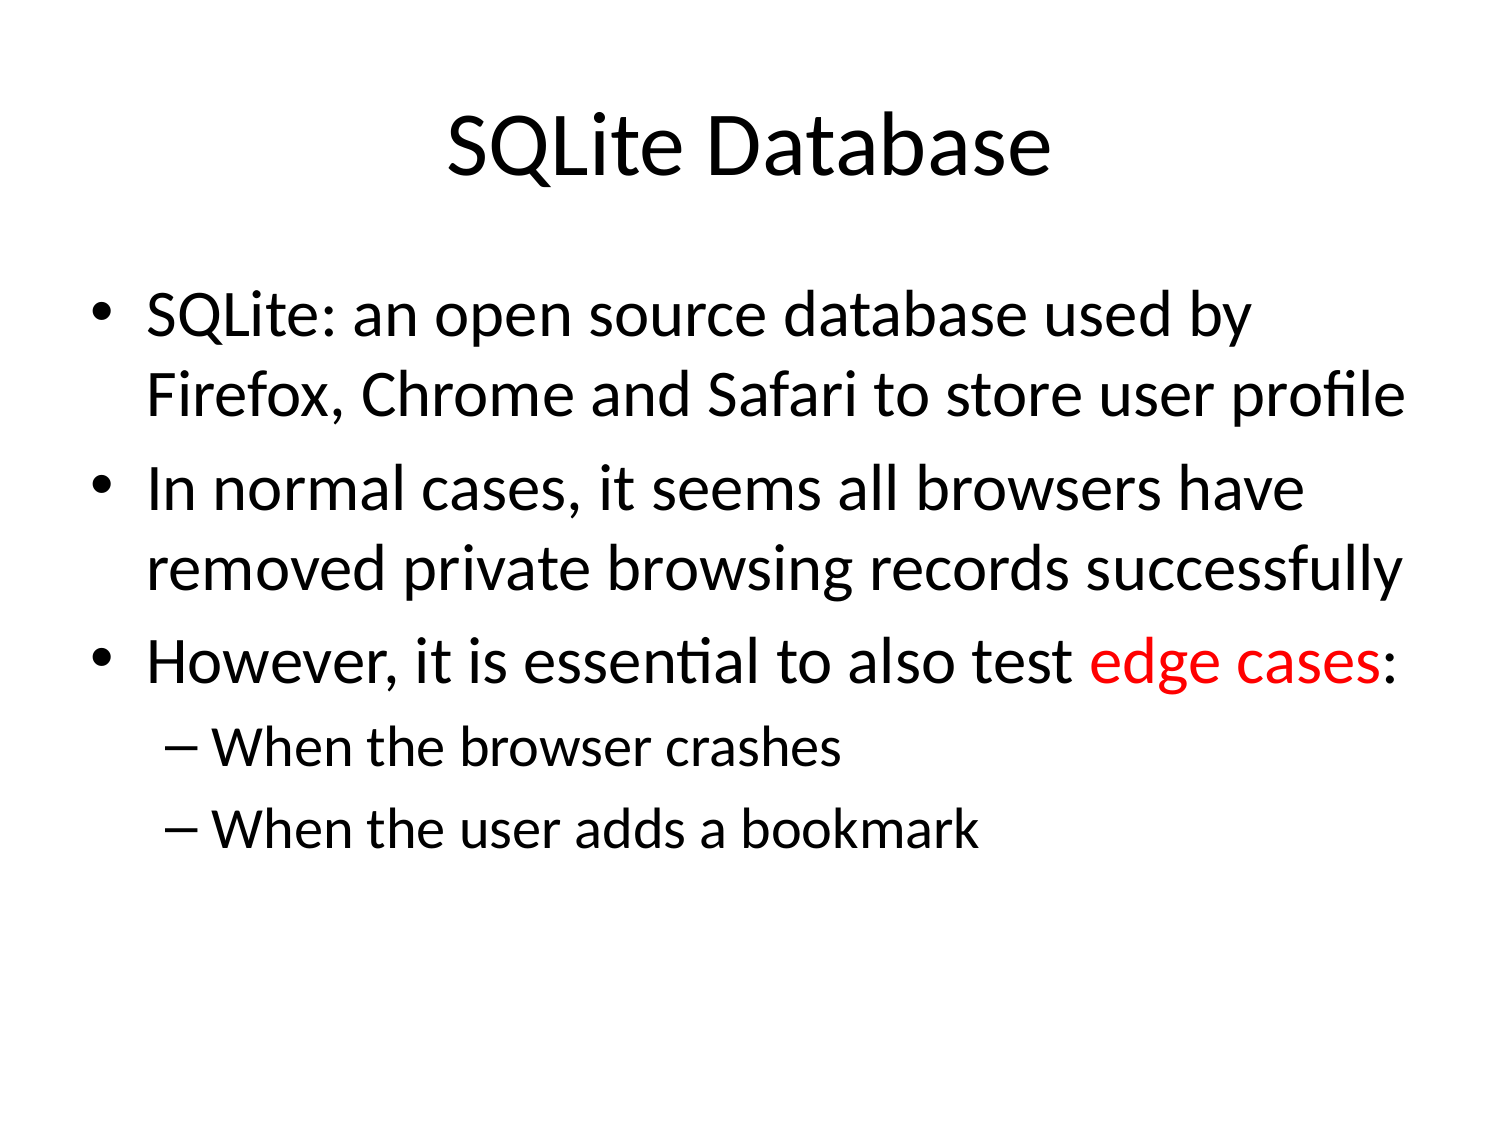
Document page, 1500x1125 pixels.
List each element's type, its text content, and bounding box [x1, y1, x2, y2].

title SQLite Database [75, 45, 1425, 233]
list SQLite: an open source database used by Firefox, Chrome and Safari to store user profile In normal cases, it seems all browsers have removed private browsing records successfully However, it is essential to also test edge cases: When the browser crashes When the user adds a bookmark [75, 262, 1425, 1005]
